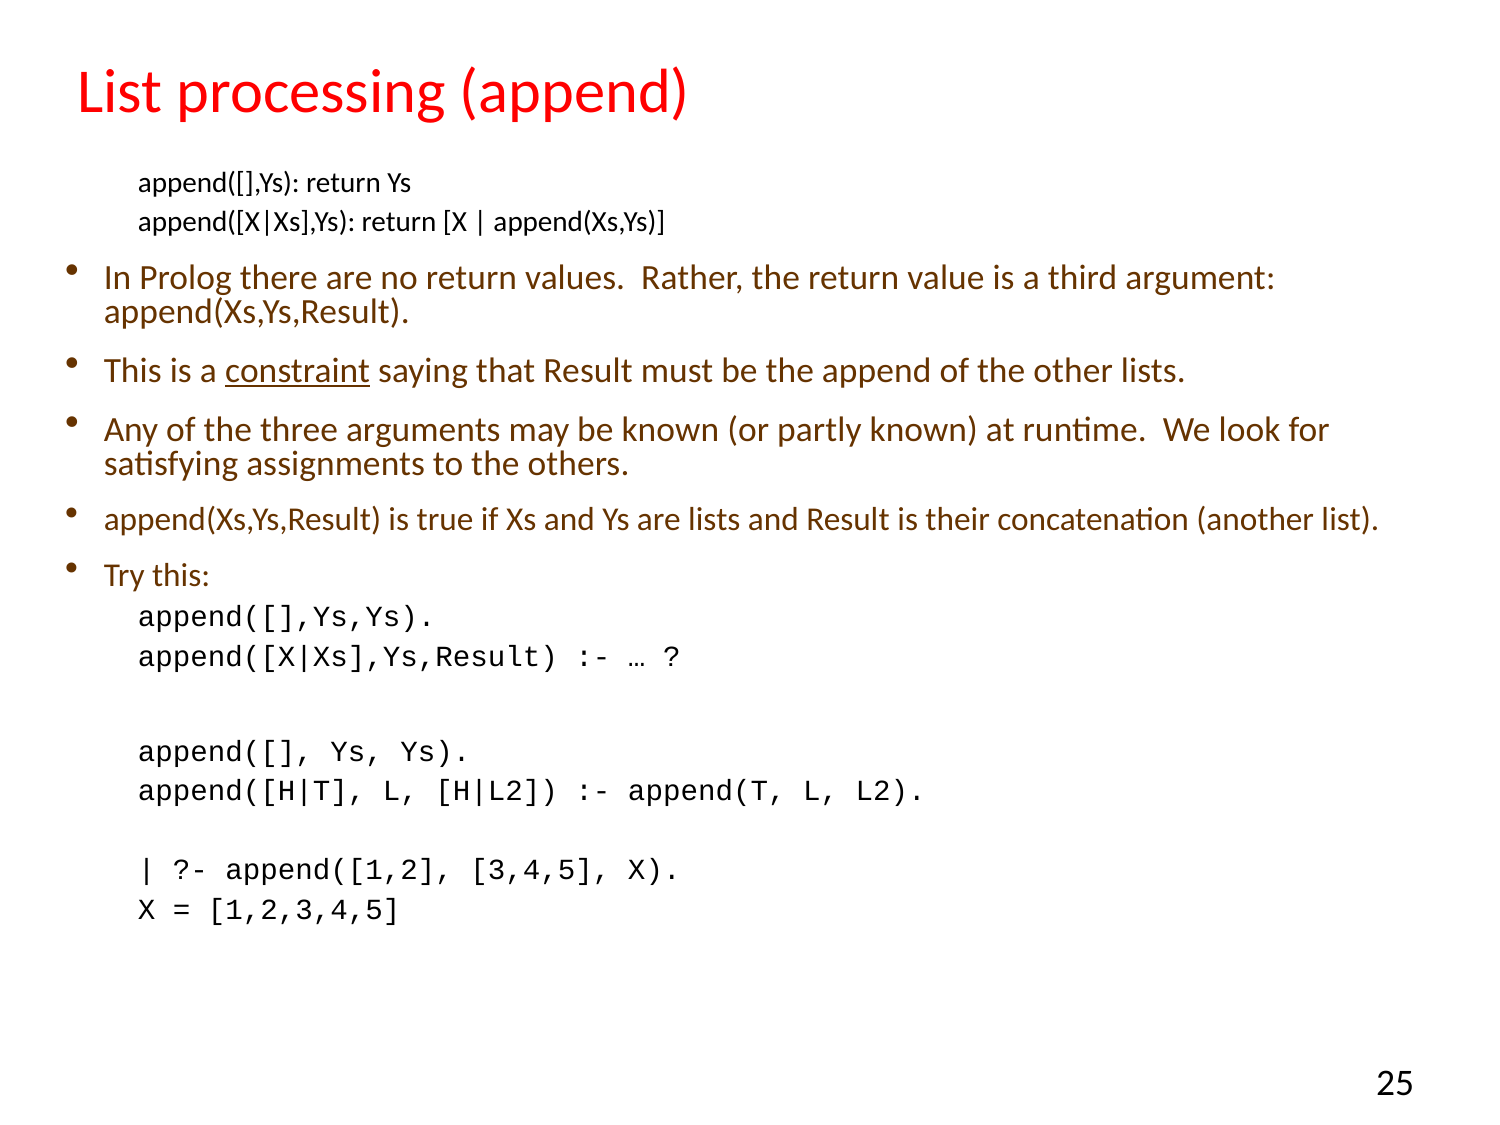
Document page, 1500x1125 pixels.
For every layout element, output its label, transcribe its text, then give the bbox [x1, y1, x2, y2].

slide_number 25 [1287, 1049, 1438, 1101]
title List processing (append) [62, 49, 1426, 126]
list append([],Ys): return Ys append([X|Xs],Ys): return [X | append(Xs,Ys)] In Prolog there are no return values. Rather, the return value is a third argument: append(Xs,Ys,Result). This is a constraint saying that Result must be the append of the other lists. Any of the three arguments may be known (or partly known) at runtime. We look for satisfying assignments to the others. append(Xs,Ys,Result) is true if Xs and Ys are lists and Result is their concatenation (another list). Try this: append([],Ys,Ys). append([X|Xs],Ys,Result) :- … ? append([], Ys, Ys). append([H|T], L, [H|L2]) :- append(T, L, L2). | ?- append([1,2], [3,4,5], X). X = [1,2,3,4,5] [49, 162, 1426, 1013]
